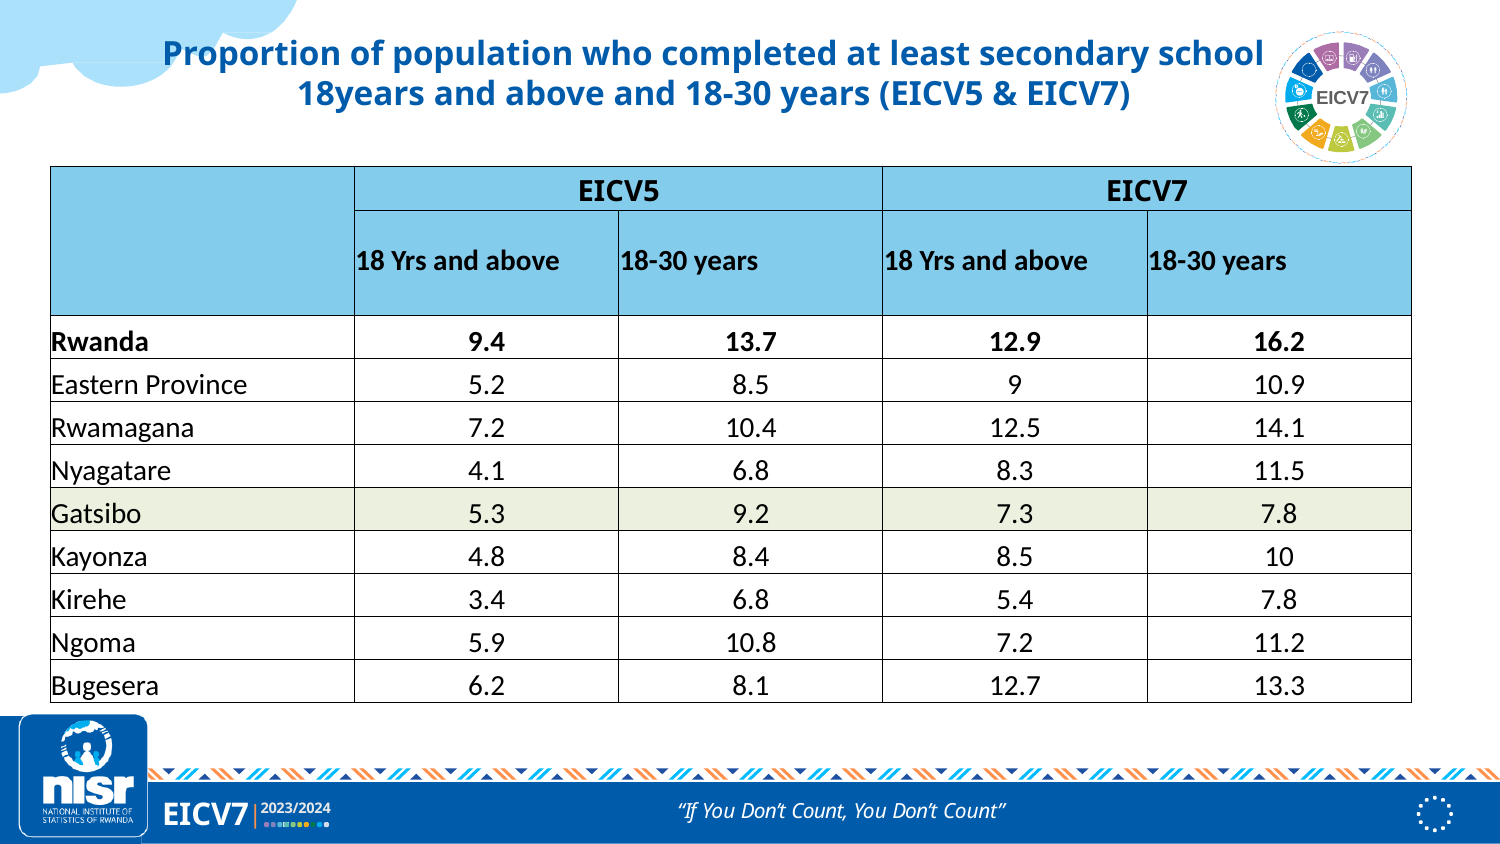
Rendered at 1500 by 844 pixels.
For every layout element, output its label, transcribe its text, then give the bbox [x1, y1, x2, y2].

table_cell 5.2 [355, 359, 618, 401]
table_cell 5.9 [355, 617, 618, 659]
table_cell 10.9 [1148, 359, 1411, 401]
table_cell 7.8 [1148, 574, 1411, 616]
table_cell 9.4 [355, 316, 618, 358]
table_cell 6.8 [619, 574, 882, 616]
table_cell 18 Yrs and above [355, 211, 618, 315]
table_cell 8.5 [883, 531, 1147, 573]
table_cell 14.1 [1148, 402, 1411, 444]
table_cell 12.7 [883, 660, 1147, 702]
table_cell Kirehe [51, 574, 354, 616]
table_cell 8.1 [619, 660, 882, 702]
table_cell 9.2 [619, 488, 882, 530]
table_cell 5.4 [883, 574, 1147, 616]
table_header EICV5 [355, 167, 882, 210]
table_cell 11.5 [1148, 445, 1411, 487]
table_cell 13.3 [1148, 660, 1411, 702]
table_header [51, 167, 354, 315]
table_cell Bugesera [51, 660, 354, 702]
table_cell 7.2 [355, 402, 618, 444]
table_cell 8.5 [619, 359, 882, 401]
table_cell 18 Yrs and above [883, 211, 1147, 315]
table_cell 7.3 [883, 488, 1147, 530]
table_cell 8.3 [883, 445, 1147, 487]
table_cell 8.4 [619, 531, 882, 573]
table_cell 11.2 [1148, 617, 1411, 659]
table_cell 18-30 years [619, 211, 882, 315]
table_cell 10.4 [619, 402, 882, 444]
table_cell Rwanda [51, 316, 354, 358]
table_cell 7.8 [1148, 488, 1411, 530]
table_cell 4.1 [355, 445, 618, 487]
table_cell 12.9 [883, 316, 1147, 358]
table_cell Kayonza [51, 531, 354, 573]
table_cell Ngoma [51, 617, 354, 659]
table_cell 6.8 [619, 445, 882, 487]
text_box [0, 713, 1500, 844]
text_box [1277, 112, 1285, 131]
table_cell 16.2 [1148, 316, 1411, 358]
table_cell 13.7 [619, 316, 882, 358]
table_cell Eastern Province [51, 359, 354, 401]
title Proportion of population who completed at least secondary school 18years and above and 18-30 years (EICV5 & EICV7) [140, 31, 1272, 113]
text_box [1275, 31, 1408, 164]
table_header EICV7 [883, 167, 1411, 210]
text_box [0, 0, 297, 94]
table_cell 12.5 [883, 402, 1147, 444]
table_cell Gatsibo [51, 488, 354, 530]
table_cell Nyagatare [51, 445, 354, 487]
table_cell 6.2 [355, 660, 618, 702]
table_cell 3.4 [355, 574, 618, 616]
table_cell 5.3 [355, 488, 618, 530]
table_cell Rwamagana [51, 402, 354, 444]
table_cell 18-30 years [1148, 211, 1411, 315]
table_cell 9 [883, 359, 1147, 401]
table_cell 10 [1148, 531, 1411, 573]
table_cell 4.8 [355, 531, 618, 573]
table_cell 10.8 [619, 617, 882, 659]
table_cell 7.2 [883, 617, 1147, 659]
